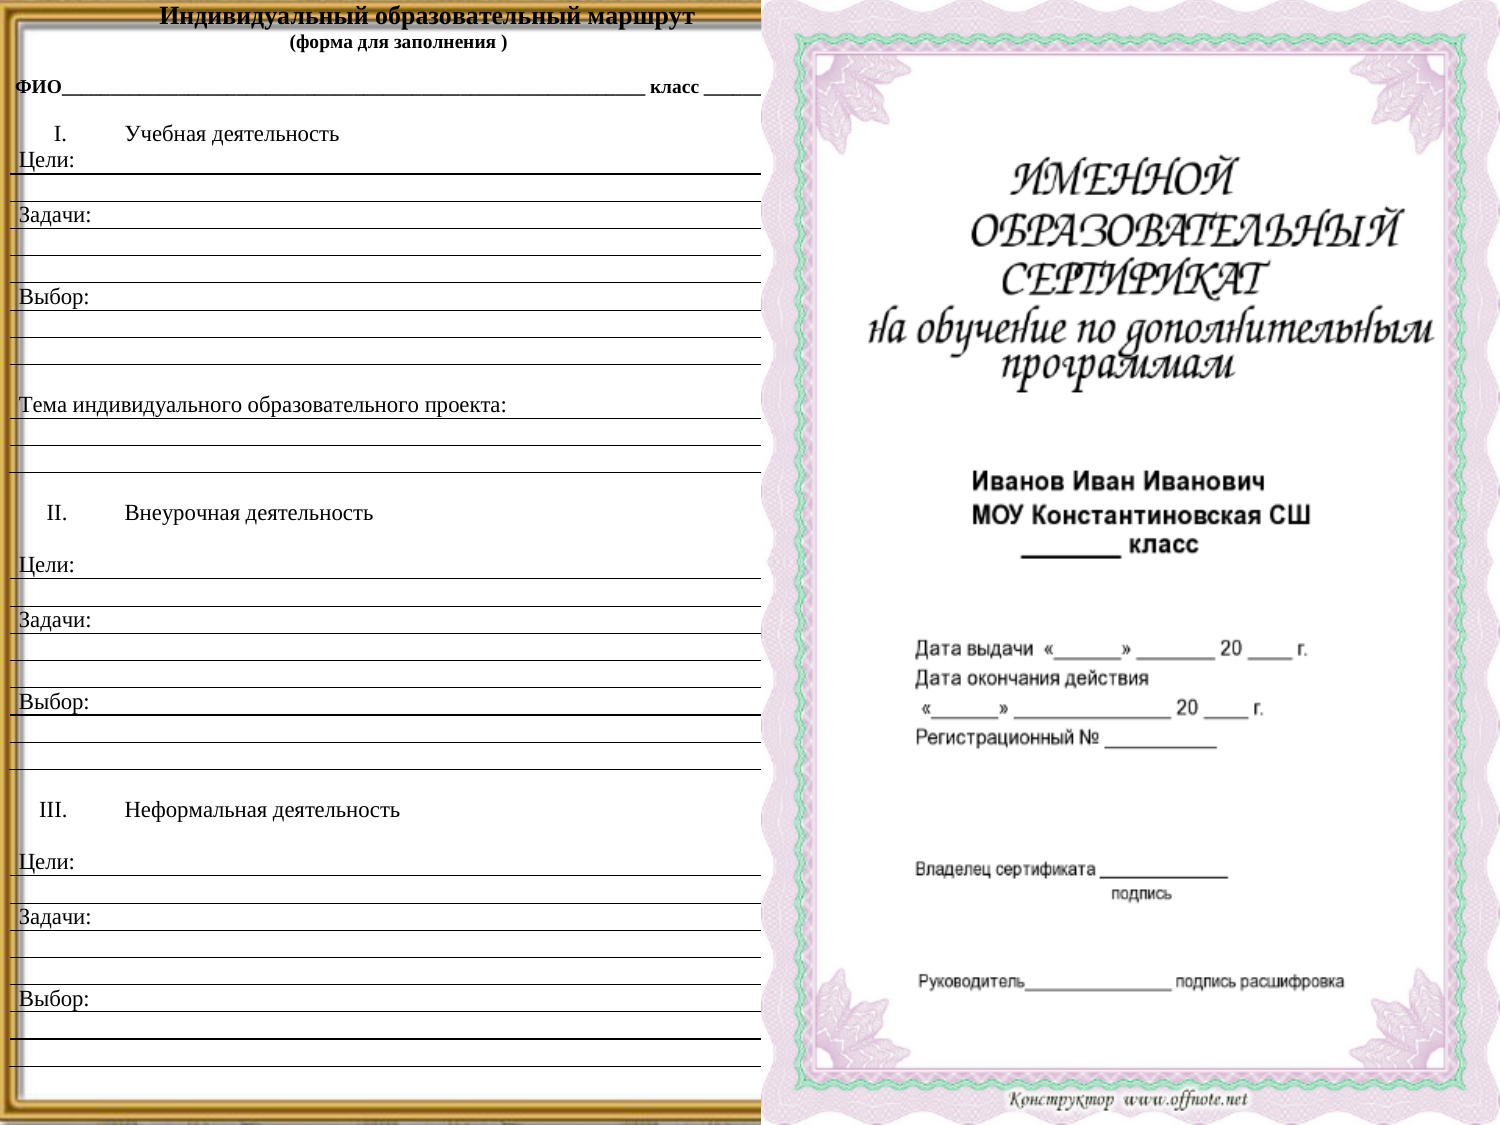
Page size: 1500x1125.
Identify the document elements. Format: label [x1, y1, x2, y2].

text_box [0, 0, 759, 1125]
picture [761, 0, 1500, 1125]
